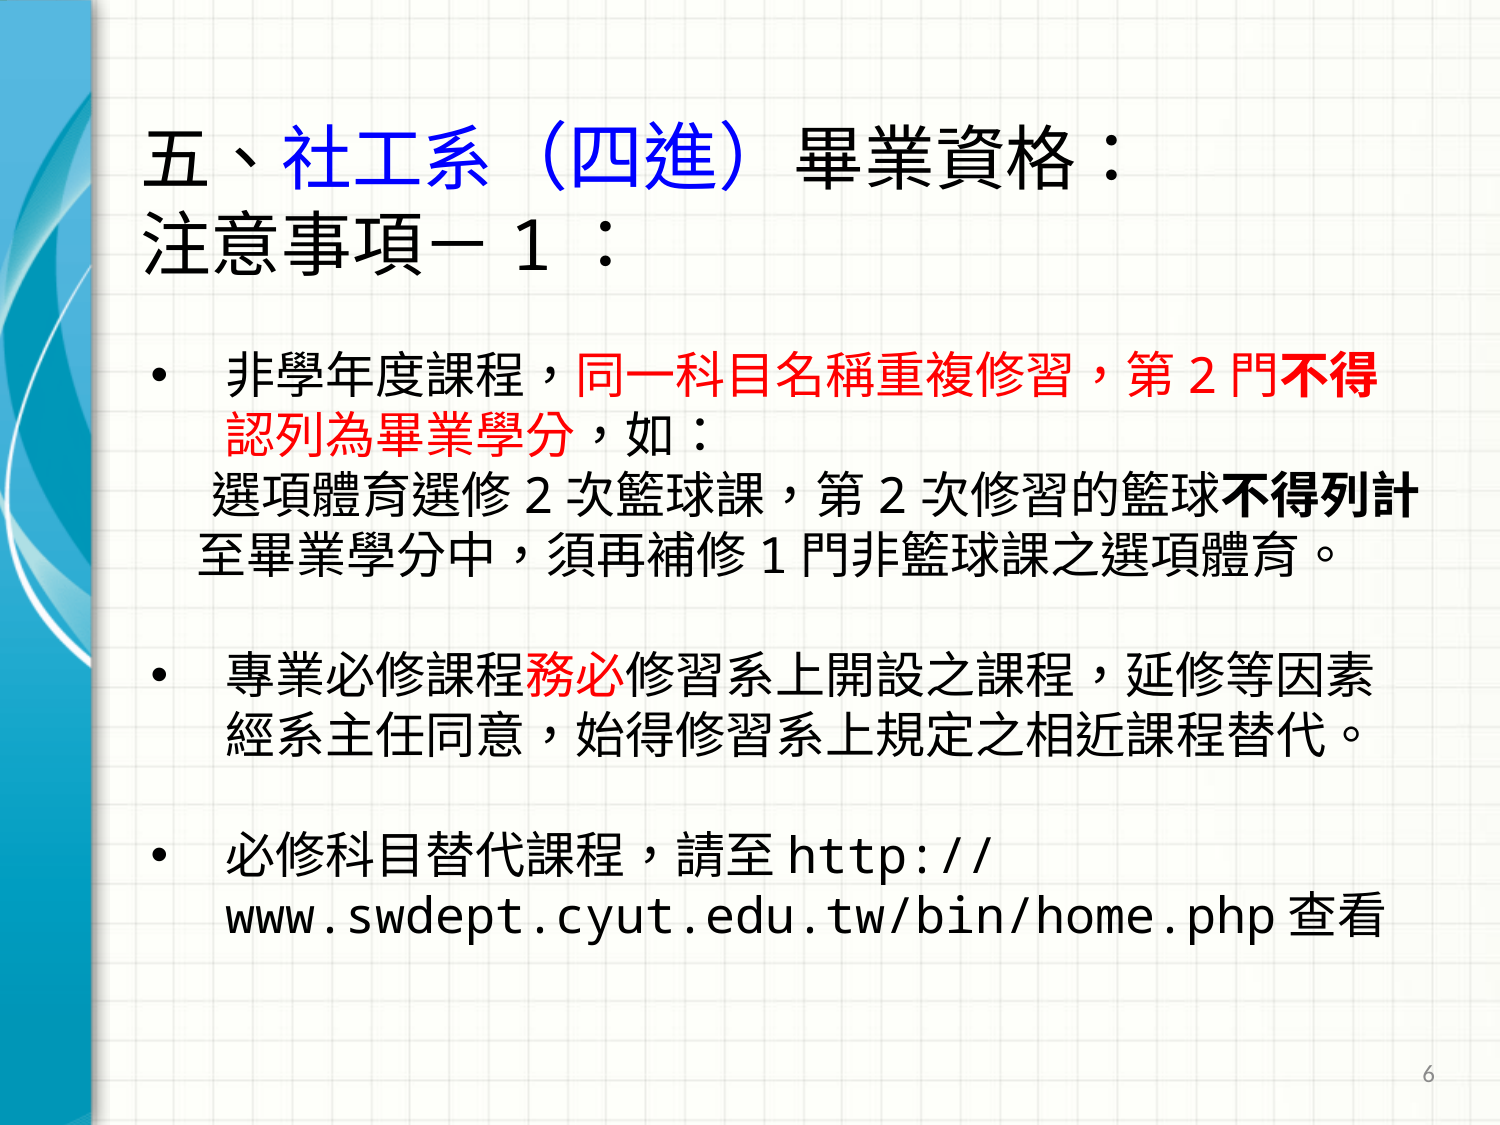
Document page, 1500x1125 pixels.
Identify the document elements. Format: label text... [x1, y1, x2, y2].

slide_number 6 [1100, 1042, 1450, 1103]
title 五、社工系（四進）畢業資格： 注意事項－1： [125, 103, 1450, 291]
picture [0, 0, 1500, 1125]
text_box 非學年度課程，同一科目名稱重複修習，第2門不得認列為畢業學分，如： 選項體育選修2次籃球課，第2次修習的籃球不得列計 至畢業學分中，須再補修1門非籃球課之選項體育。 專業必修課程務必修習系上開設之課程，延修等因素經系主任同意，始得修習系上規定之相近課程替代。 必修科目替代課程，請至http://www.swdept.cyut.edu.tw/bin/home.php查看 [135, 302, 1435, 1125]
